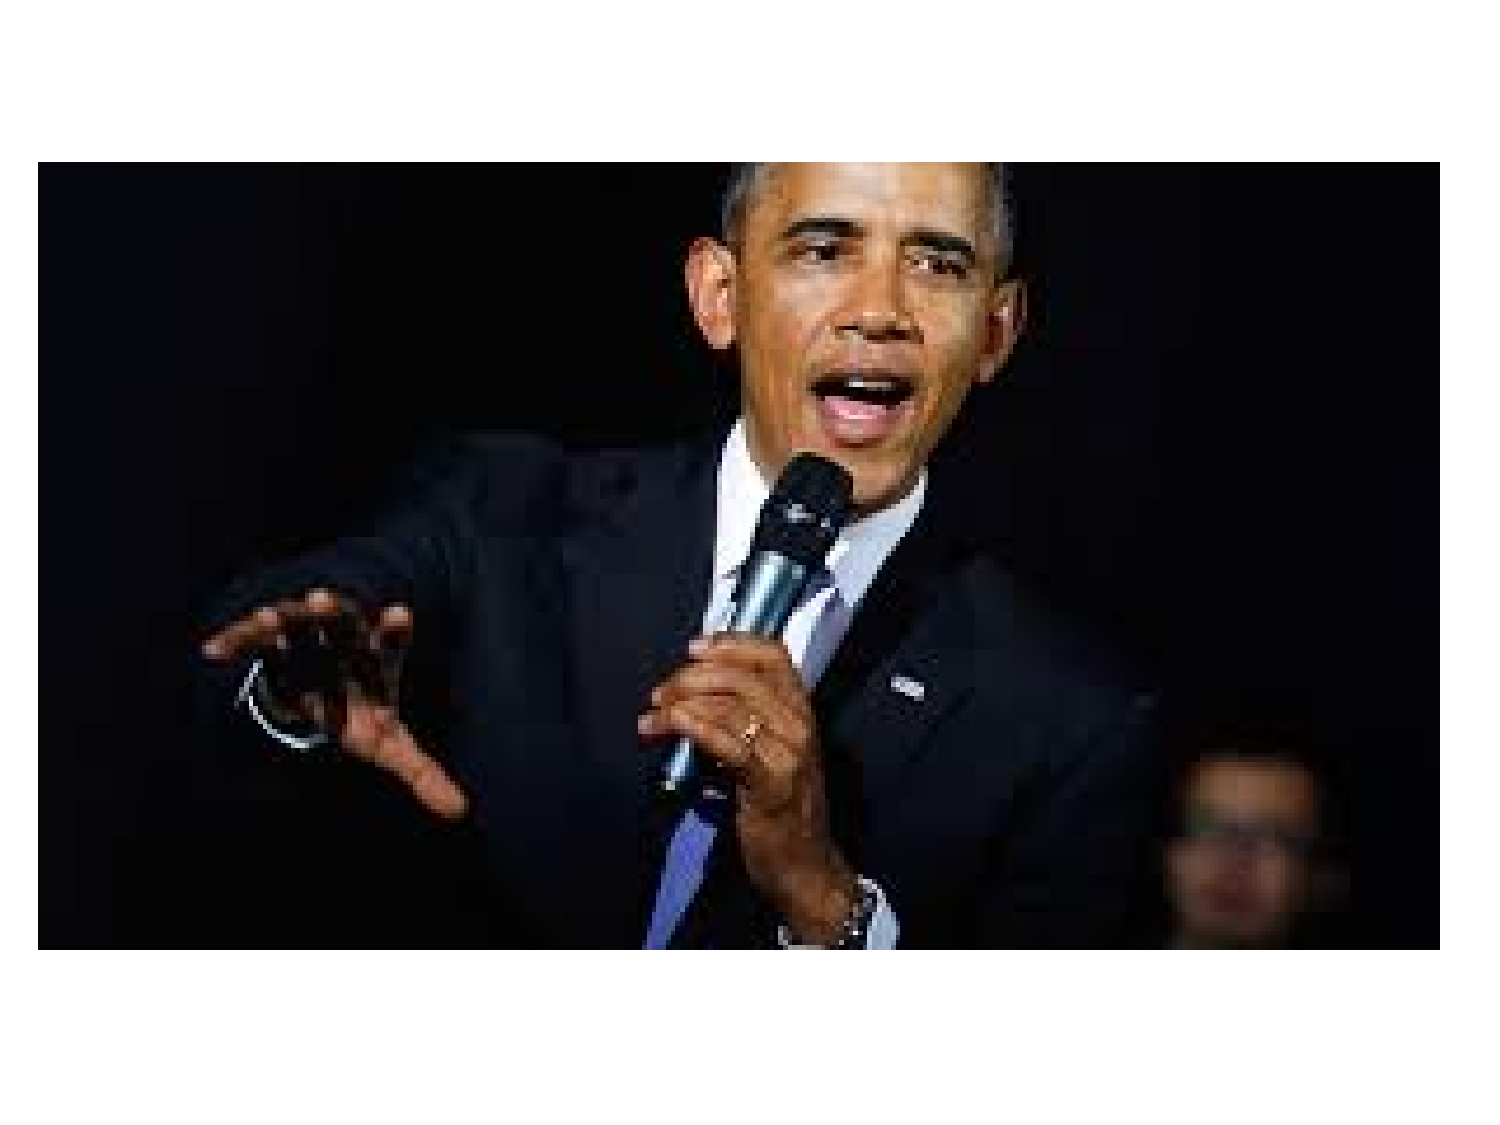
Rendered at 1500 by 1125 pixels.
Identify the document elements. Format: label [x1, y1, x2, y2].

picture [37, 162, 1440, 951]
